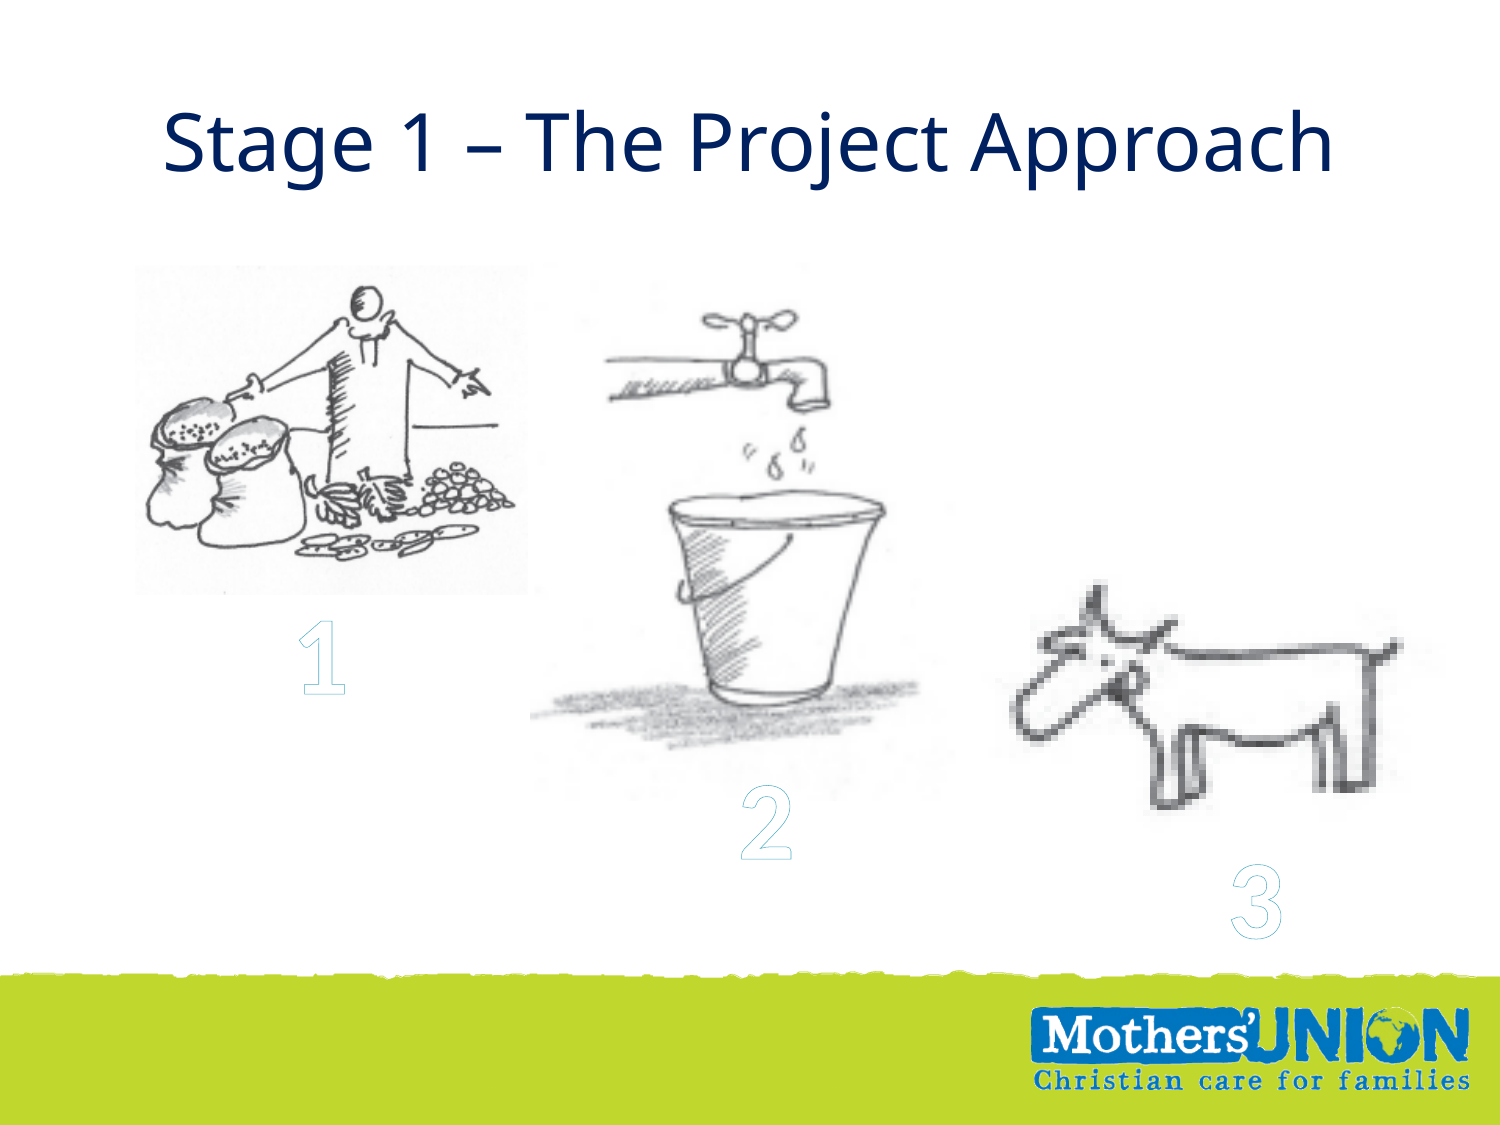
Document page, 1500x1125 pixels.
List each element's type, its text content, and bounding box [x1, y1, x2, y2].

text_box 3 [1211, 865, 1300, 969]
text_box 2 [702, 809, 830, 890]
picture [966, 550, 1482, 857]
title Stage 1 – The Project Approach [75, 45, 1425, 233]
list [135, 255, 528, 595]
picture [0, 954, 1500, 1125]
picture [530, 255, 965, 802]
text_box 1 [276, 603, 364, 725]
